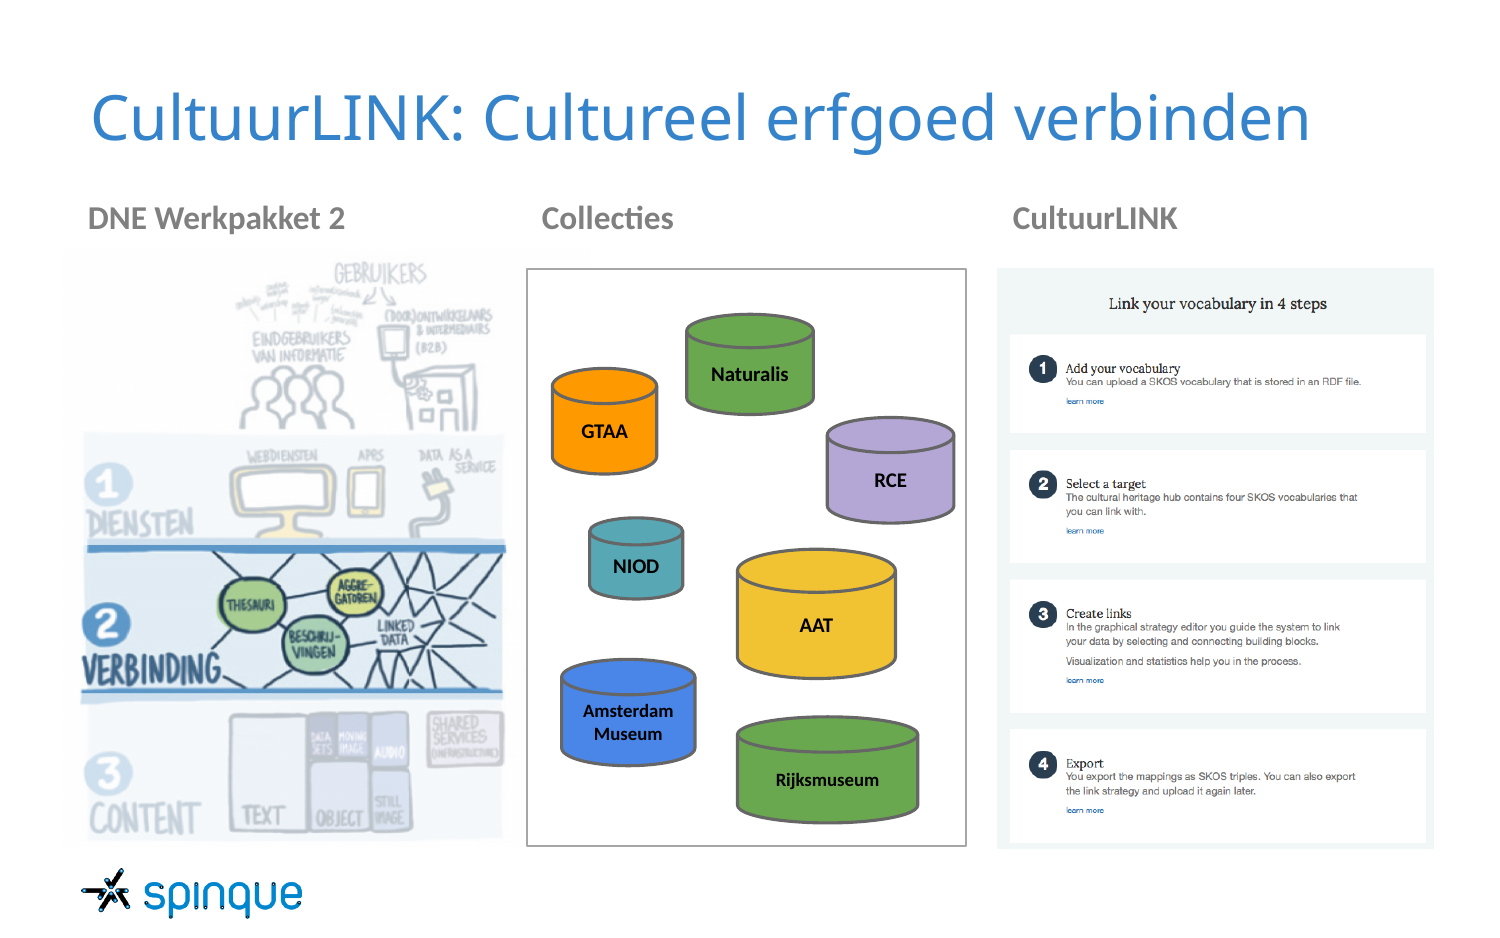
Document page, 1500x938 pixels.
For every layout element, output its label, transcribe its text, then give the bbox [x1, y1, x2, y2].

text_box Rijksmuseum [737, 716, 918, 823]
picture [62, 245, 590, 847]
picture [997, 268, 1434, 849]
text_box CultuurLINK [997, 181, 1417, 268]
text_box RCE [827, 417, 954, 524]
text_box Amsterdam Museum [594, 659, 695, 766]
picture [81, 868, 302, 919]
text_box DNE Werkpakket 2 [72, 181, 492, 244]
text_box GTAA [594, 368, 657, 475]
text_box Naturalis [686, 314, 814, 415]
text_box NIOD [594, 517, 683, 599]
title CultuurLINK: Cultureel erfgoed verbinden [75, 37, 1425, 194]
text_box AAT [737, 549, 896, 679]
text_box [593, 268, 967, 847]
text_box Collecties [526, 181, 946, 274]
